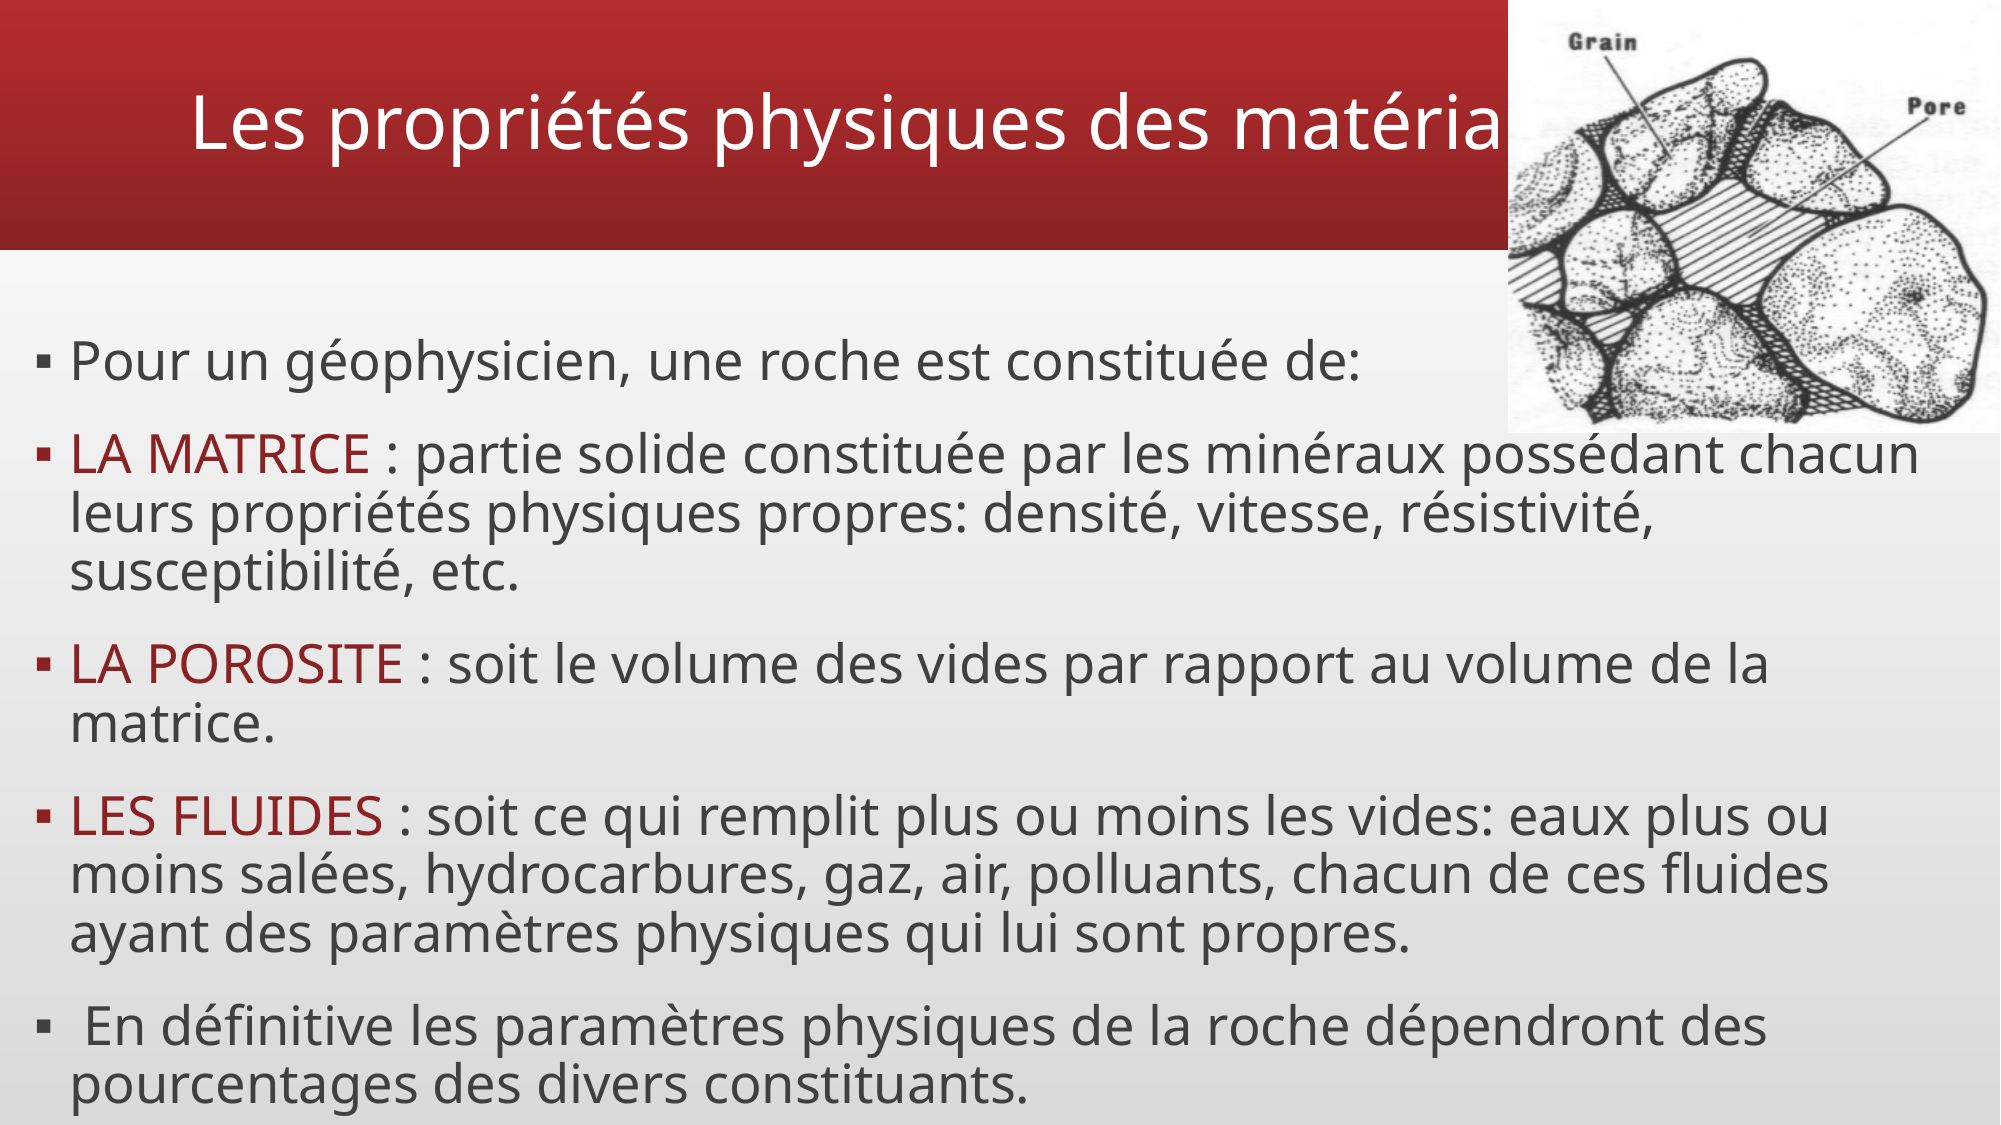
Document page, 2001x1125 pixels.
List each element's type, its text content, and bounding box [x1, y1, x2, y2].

title Les propriétés physiques des matériaux [174, 16, 1508, 234]
list Pour un géophysicien, une roche est constituée de: LA MATRICE : partie solide constituée par les minéraux possédant chacun leurs propriétés physiques propres: densité, vitesse, résistivité, susceptibilité, etc. LA POROSITE : soit le volume des vides par rapport au volume de la matrice. LES FLUIDES : soit ce qui remplit plus ou moins les vides: eaux plus ou moins salées, hydrocarbures, gaz, air, polluants, chacun de ces fluides ayant des paramètres physiques qui lui sont propres. En définitive les paramètres physiques de la roche dépendront des pourcentages des divers constituants. [19, 326, 2000, 1125]
picture [1508, 0, 2000, 433]
